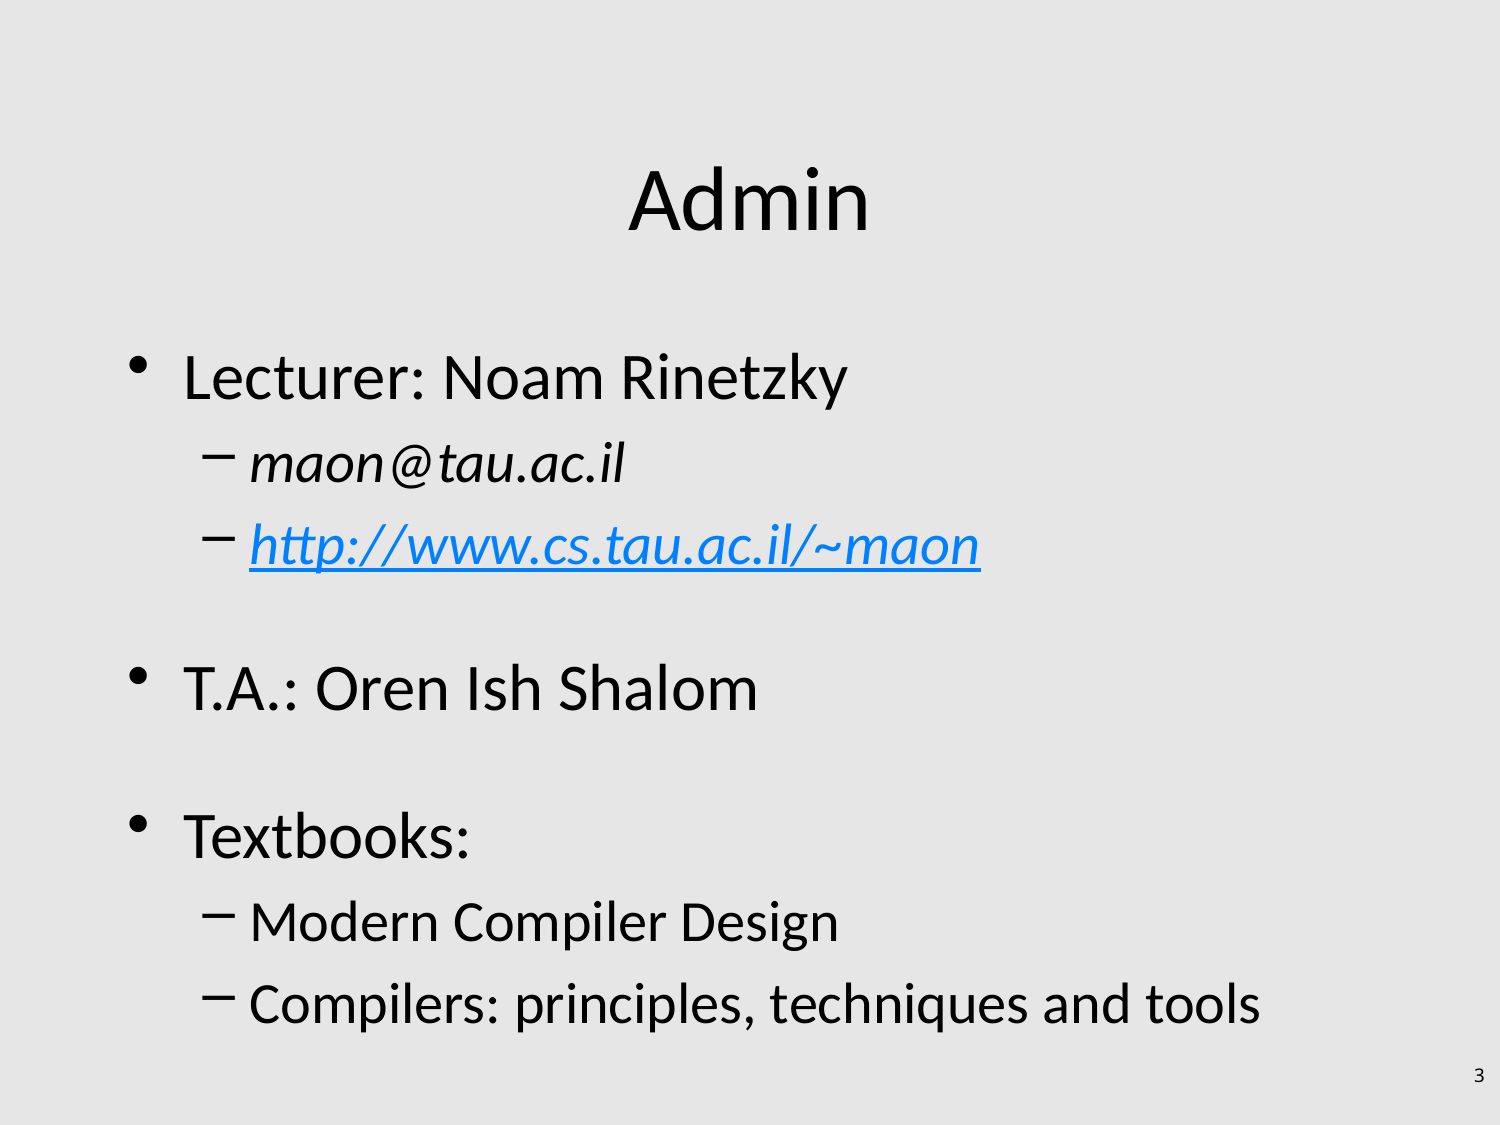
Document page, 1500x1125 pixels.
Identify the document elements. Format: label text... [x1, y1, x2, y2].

slide_number 3 [1187, 1055, 1500, 1102]
list Lecturer: Noam Rinetzky maon@tau.ac.il http://www.cs.tau.ac.il/~maon T.A.: Oren Ish Shalom Textbooks: Modern Compiler Design Compilers: principles, techniques and tools [112, 324, 1388, 1000]
title Admin [112, 99, 1388, 288]
